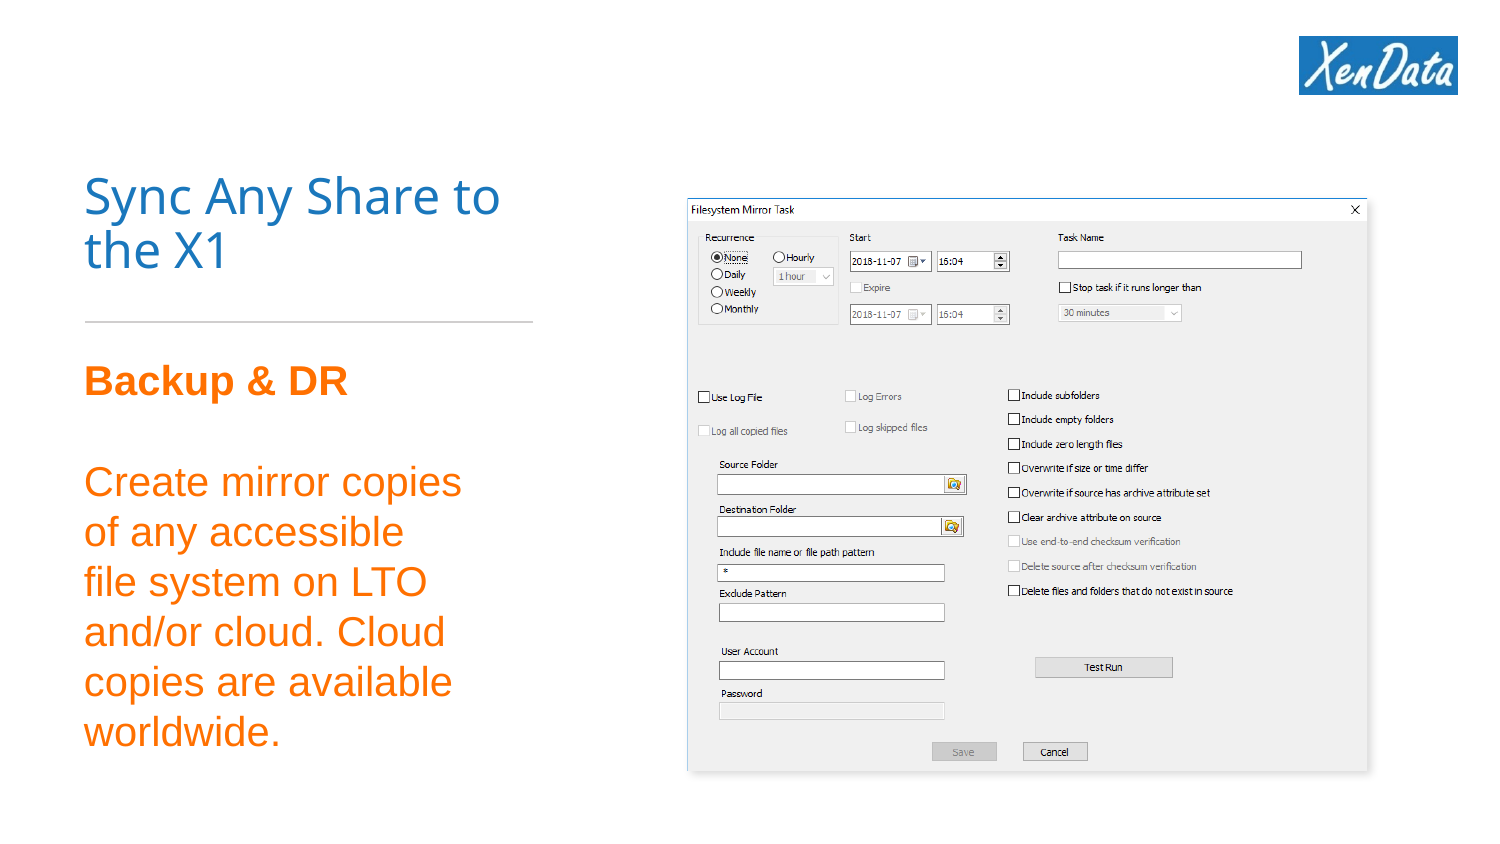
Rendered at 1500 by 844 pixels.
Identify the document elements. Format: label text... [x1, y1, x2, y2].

picture [687, 198, 1368, 771]
text_box Sync Any Share to the X1 [69, 164, 579, 297]
text_box Backup & DR Create mirror copies of any accessible file system on LTO and/or cloud. Cloud copies are available worldwide. [69, 346, 479, 762]
picture [1299, 36, 1458, 95]
